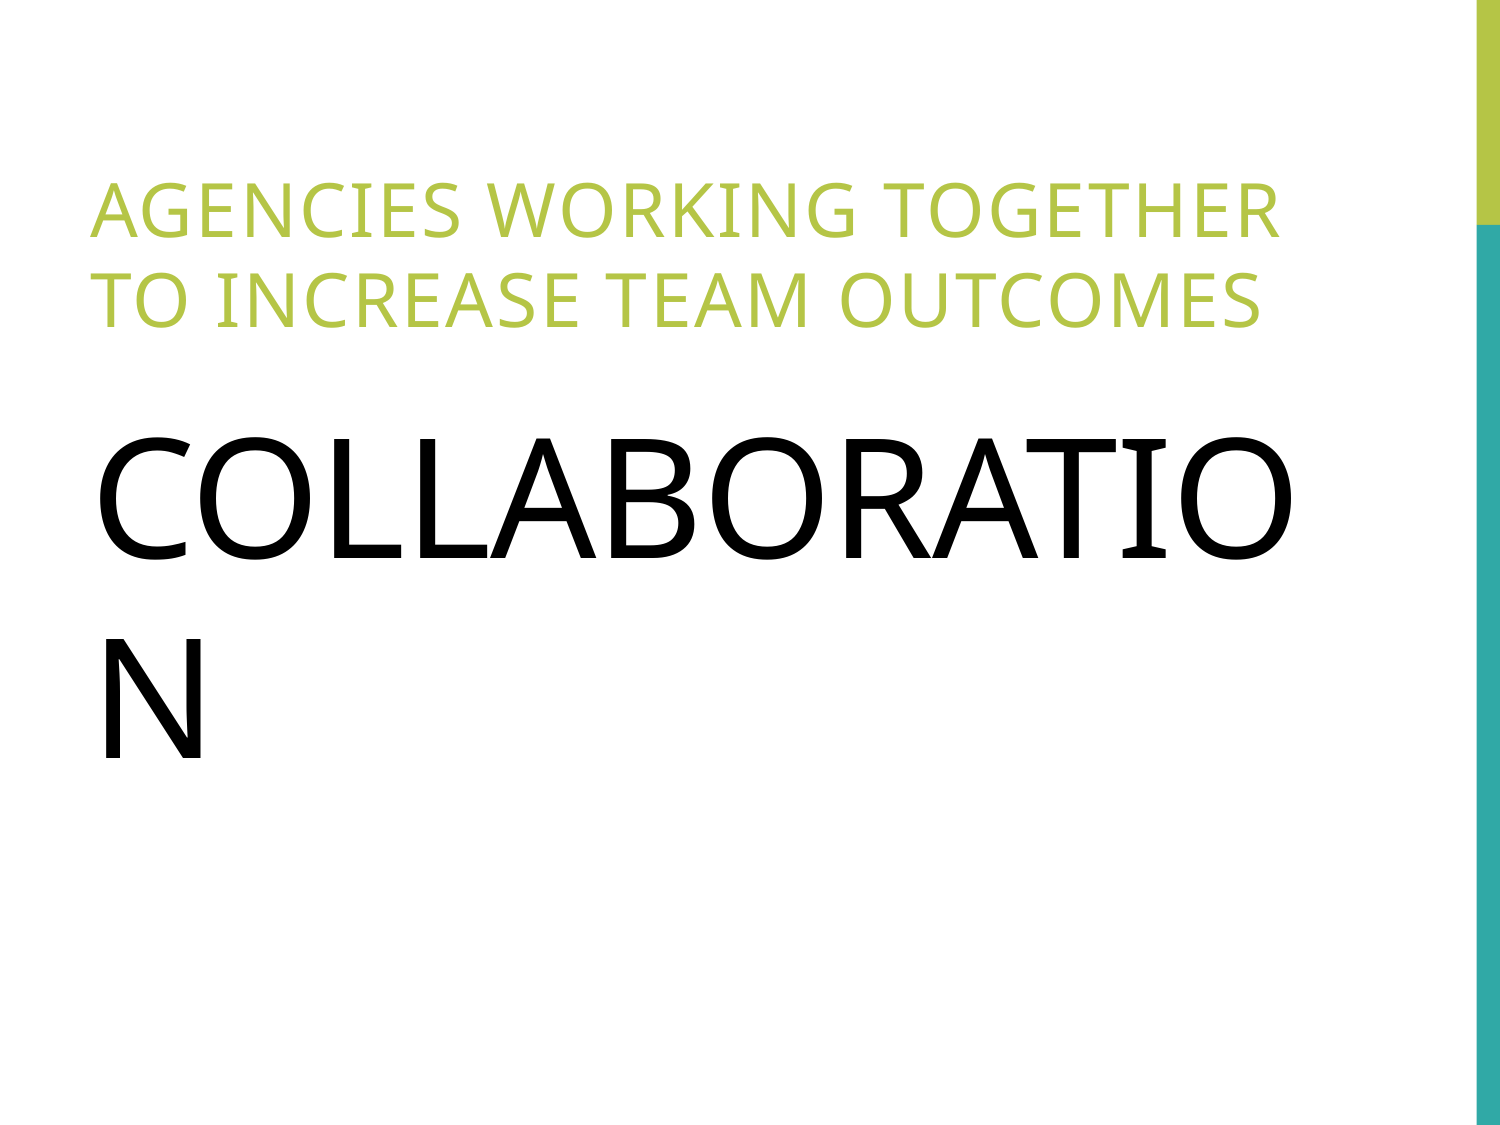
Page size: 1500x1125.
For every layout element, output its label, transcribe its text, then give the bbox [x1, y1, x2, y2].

title Collaboration [75, 350, 1350, 947]
list agencies working together to increase team outcomes [75, 37, 1350, 350]
